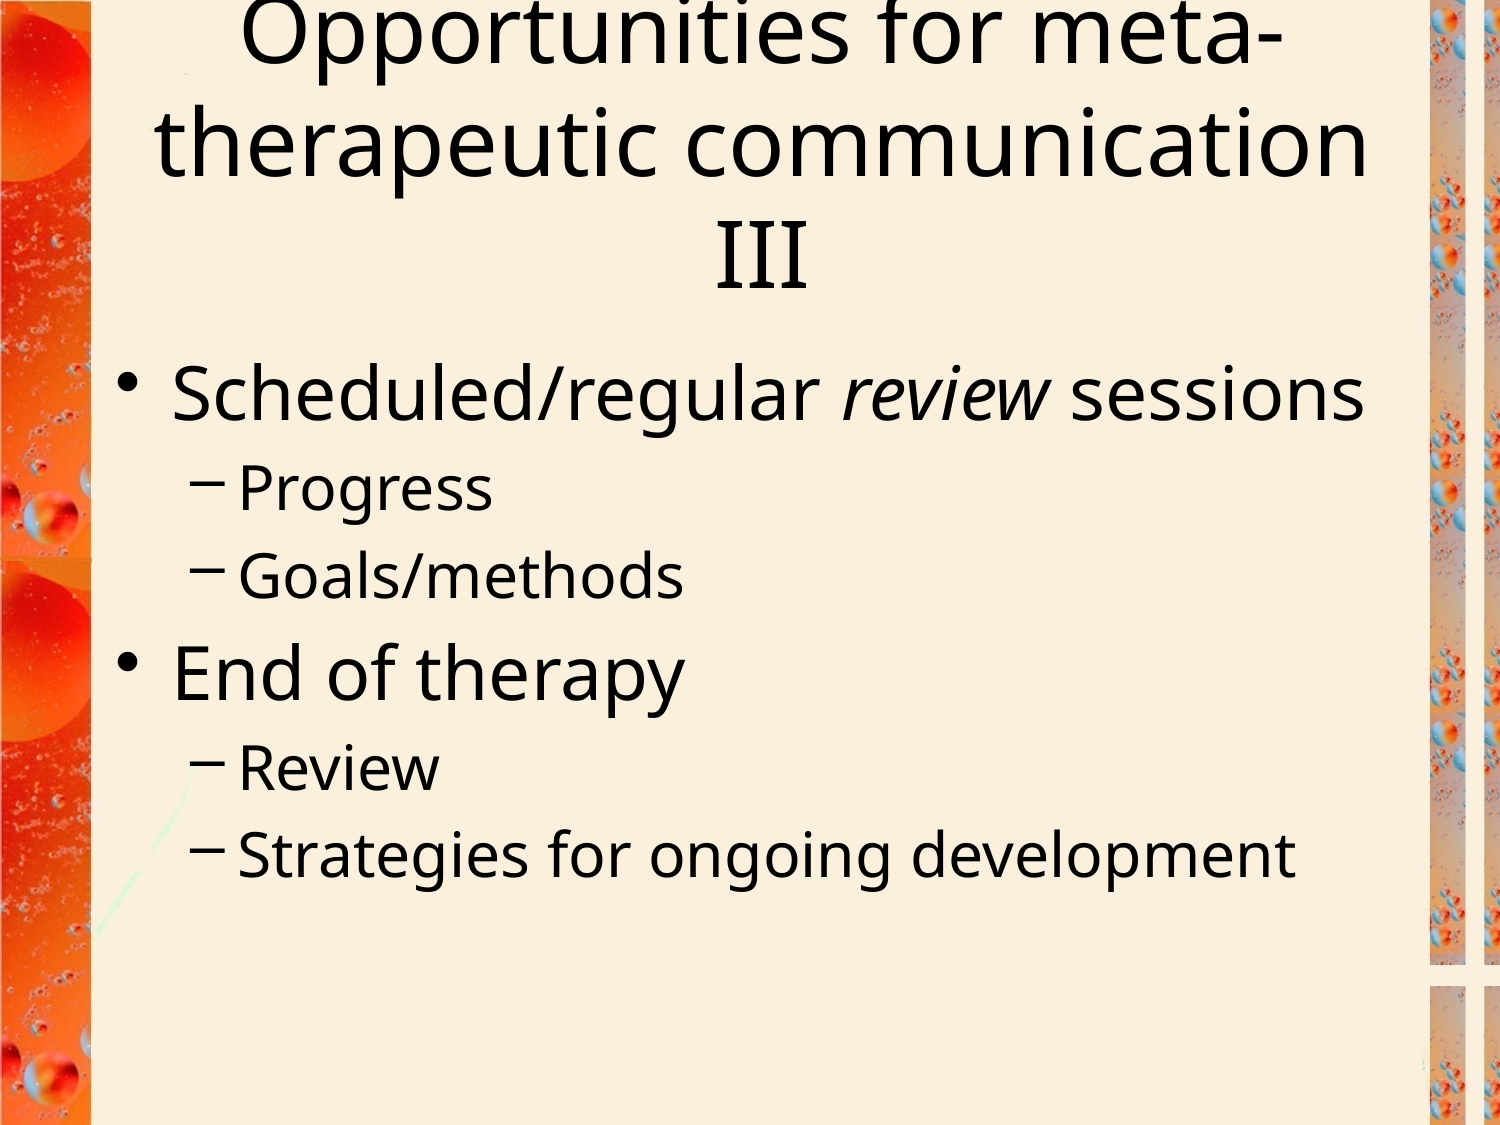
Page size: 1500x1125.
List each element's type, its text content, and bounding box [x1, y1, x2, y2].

list Scheduled/regular review sessions Progress Goals/methods End of therapy Review Strategies for ongoing development [100, 337, 1426, 1006]
picture [0, 0, 1500, 1125]
title Opportunities for meta-therapeutic communication III [100, 44, 1426, 233]
